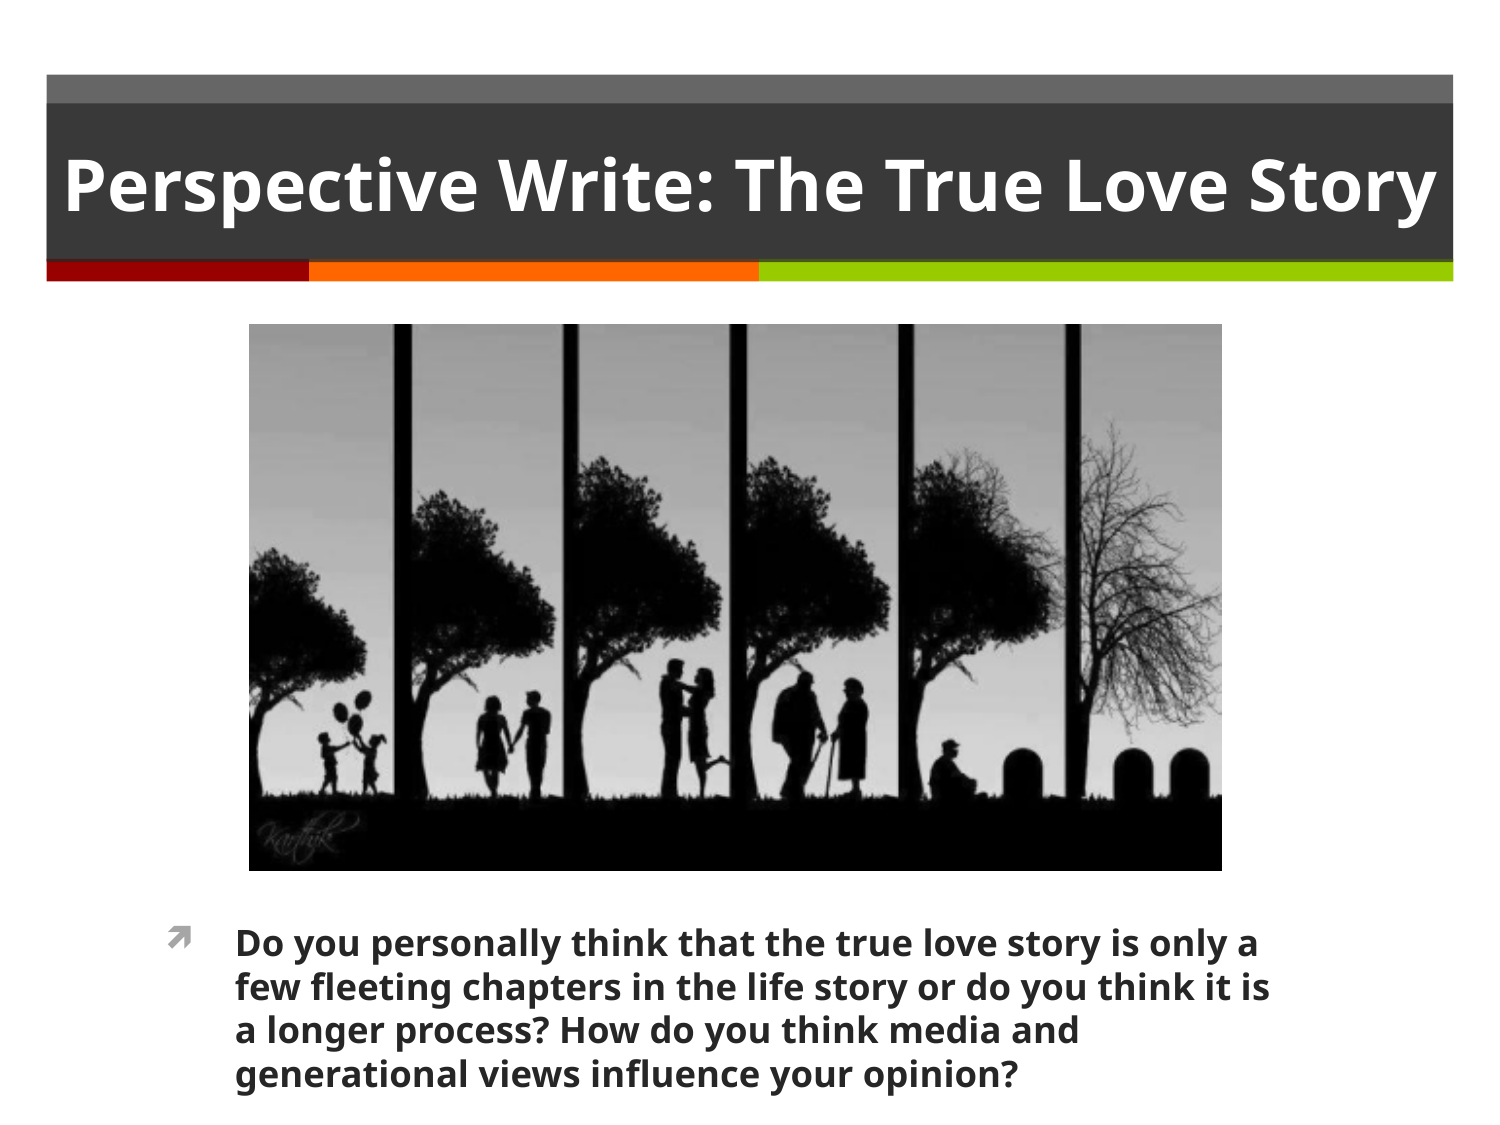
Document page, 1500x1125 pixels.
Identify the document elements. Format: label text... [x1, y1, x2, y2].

title Perspective Write: The True Love Story [46, 103, 1454, 263]
list Do you personally think that the true love story is only a few fleeting chapters in the life story or do you think it is a longer process? How do you think media and generational views influence your opinion? [150, 912, 1311, 1105]
picture [249, 324, 1222, 872]
